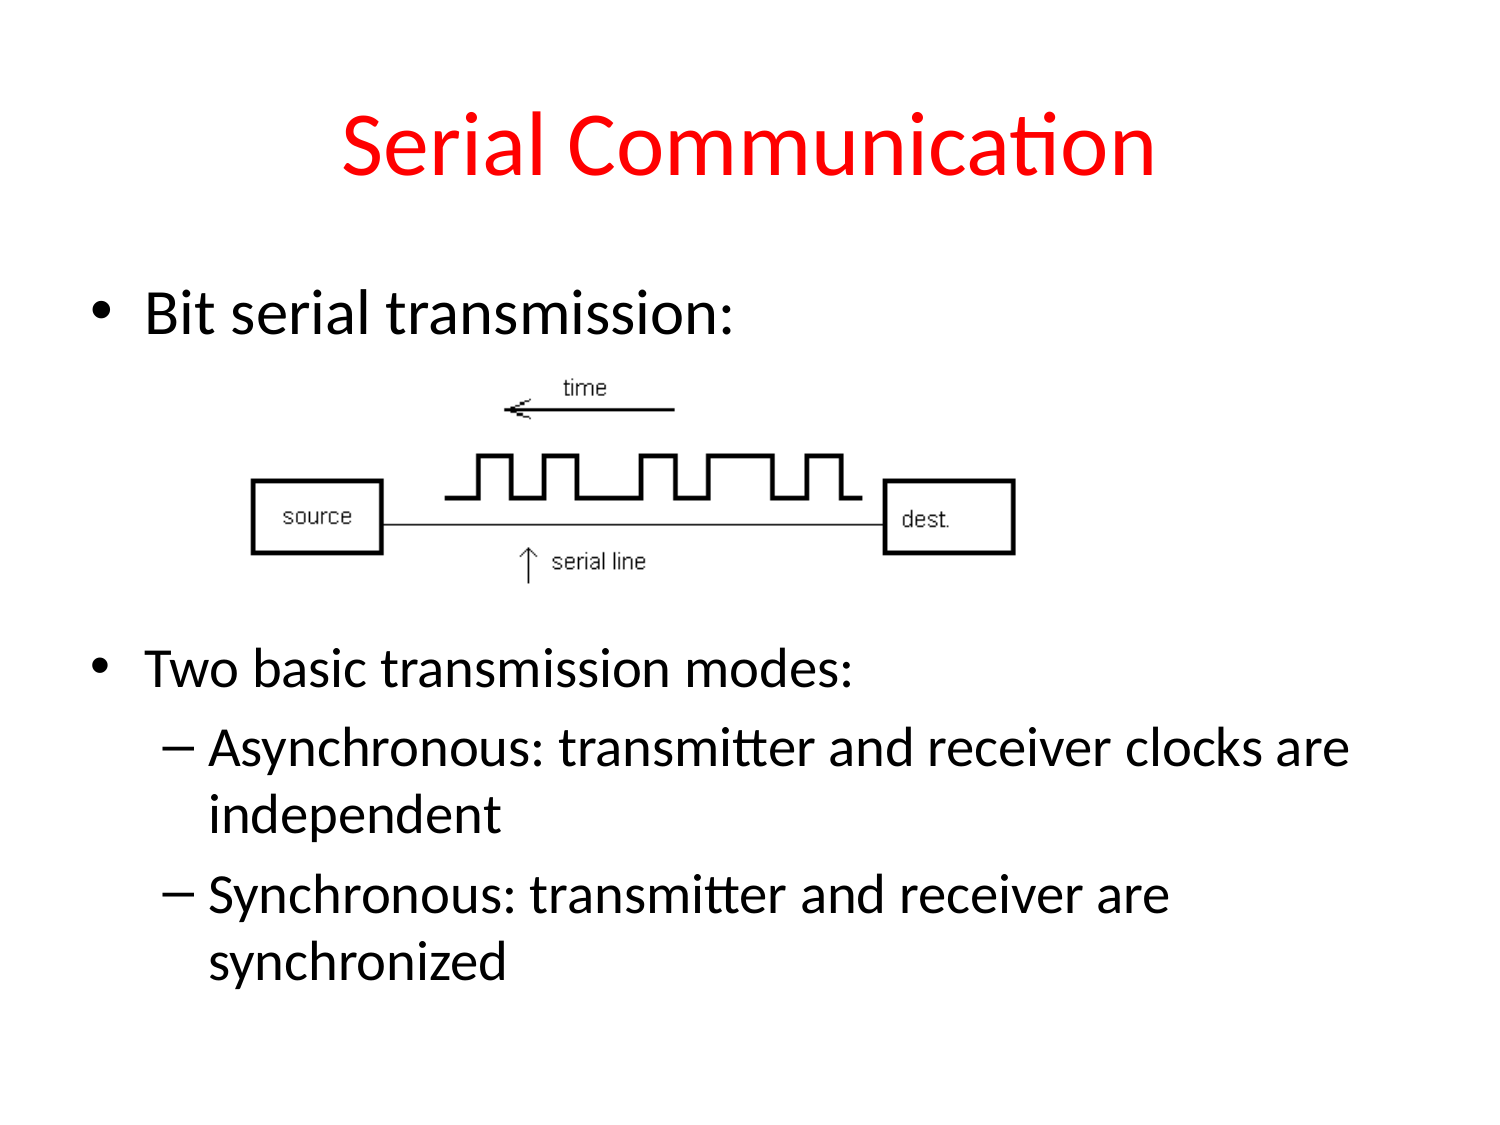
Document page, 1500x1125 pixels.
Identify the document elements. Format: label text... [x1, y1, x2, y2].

title Serial Communication [75, 45, 1425, 233]
picture [212, 374, 1088, 601]
list Bit serial transmission: Two basic transmission modes: Asynchronous: transmitter and receiver clocks are independent Synchronous: transmitter and receiver are synchronized [75, 262, 1425, 1005]
